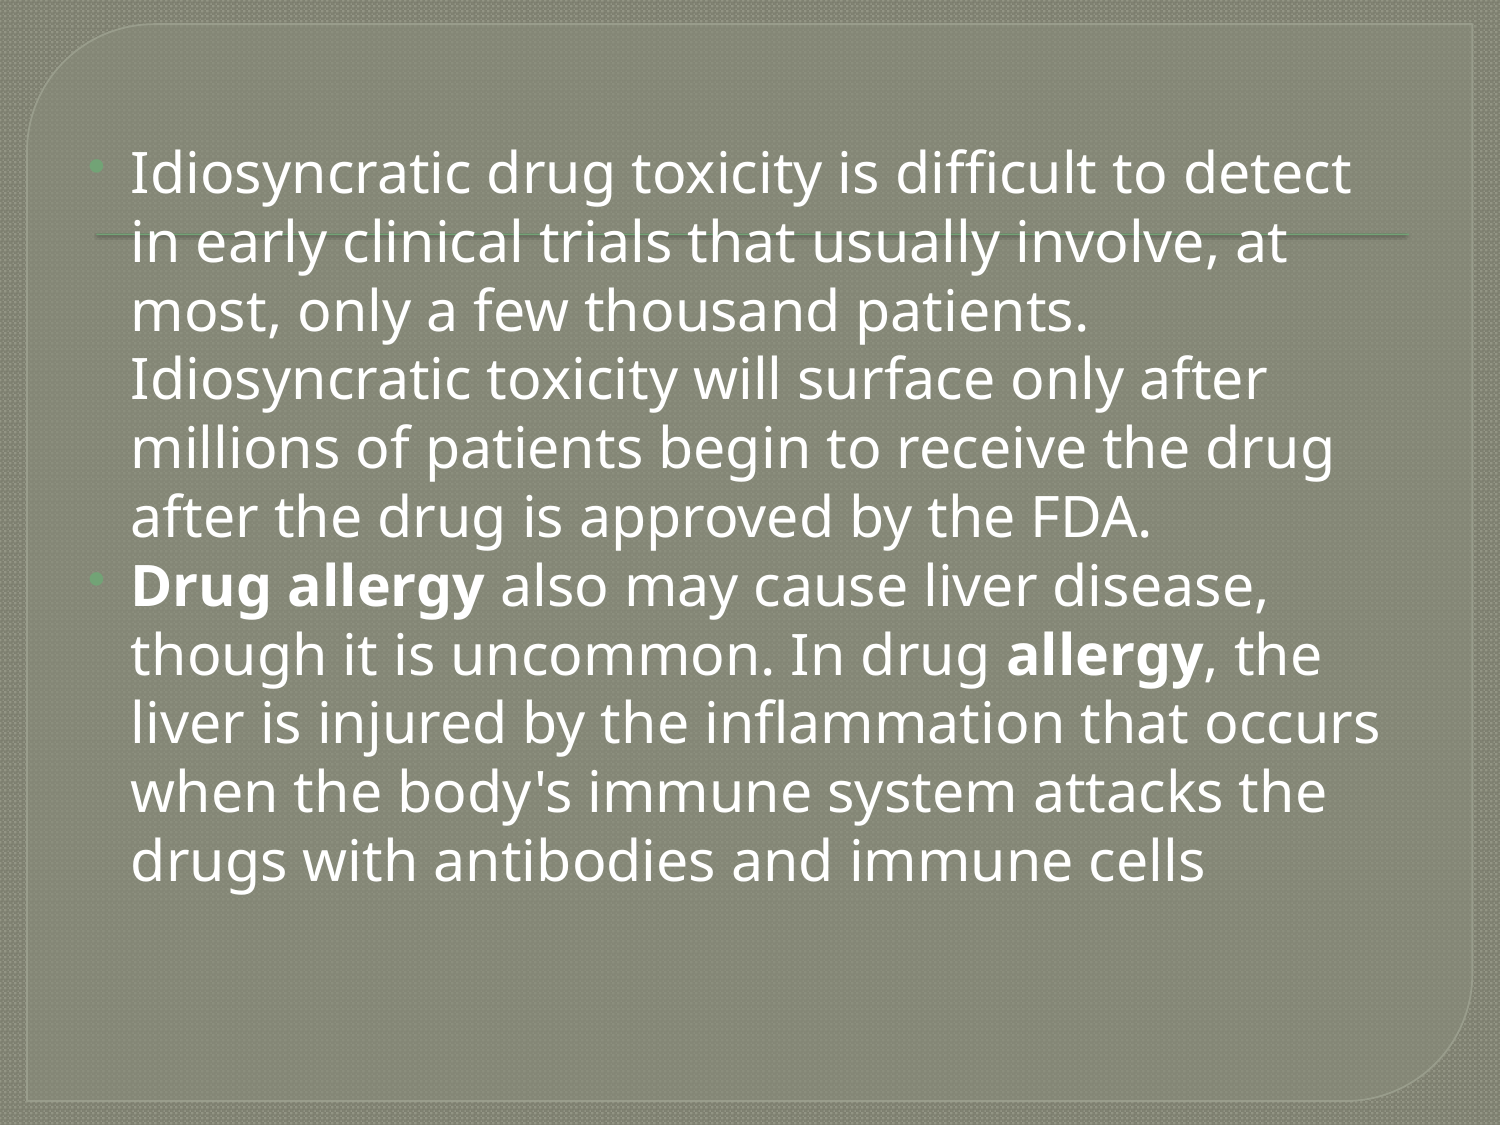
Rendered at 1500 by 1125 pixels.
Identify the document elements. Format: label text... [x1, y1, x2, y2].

list Idiosyncratic drug toxicity is difficult to detect in early clinical trials that usually involve, at most, only a few thousand patients. Idiosyncratic toxicity will surface only after millions of patients begin to receive the drug after the drug is approved by the FDA. Drug allergy also may cause liver disease, though it is uncommon. In drug allergy, the liver is injured by the inflammation that occurs when the body's immune system attacks the drugs with antibodies and immune cells [75, 128, 1425, 1005]
